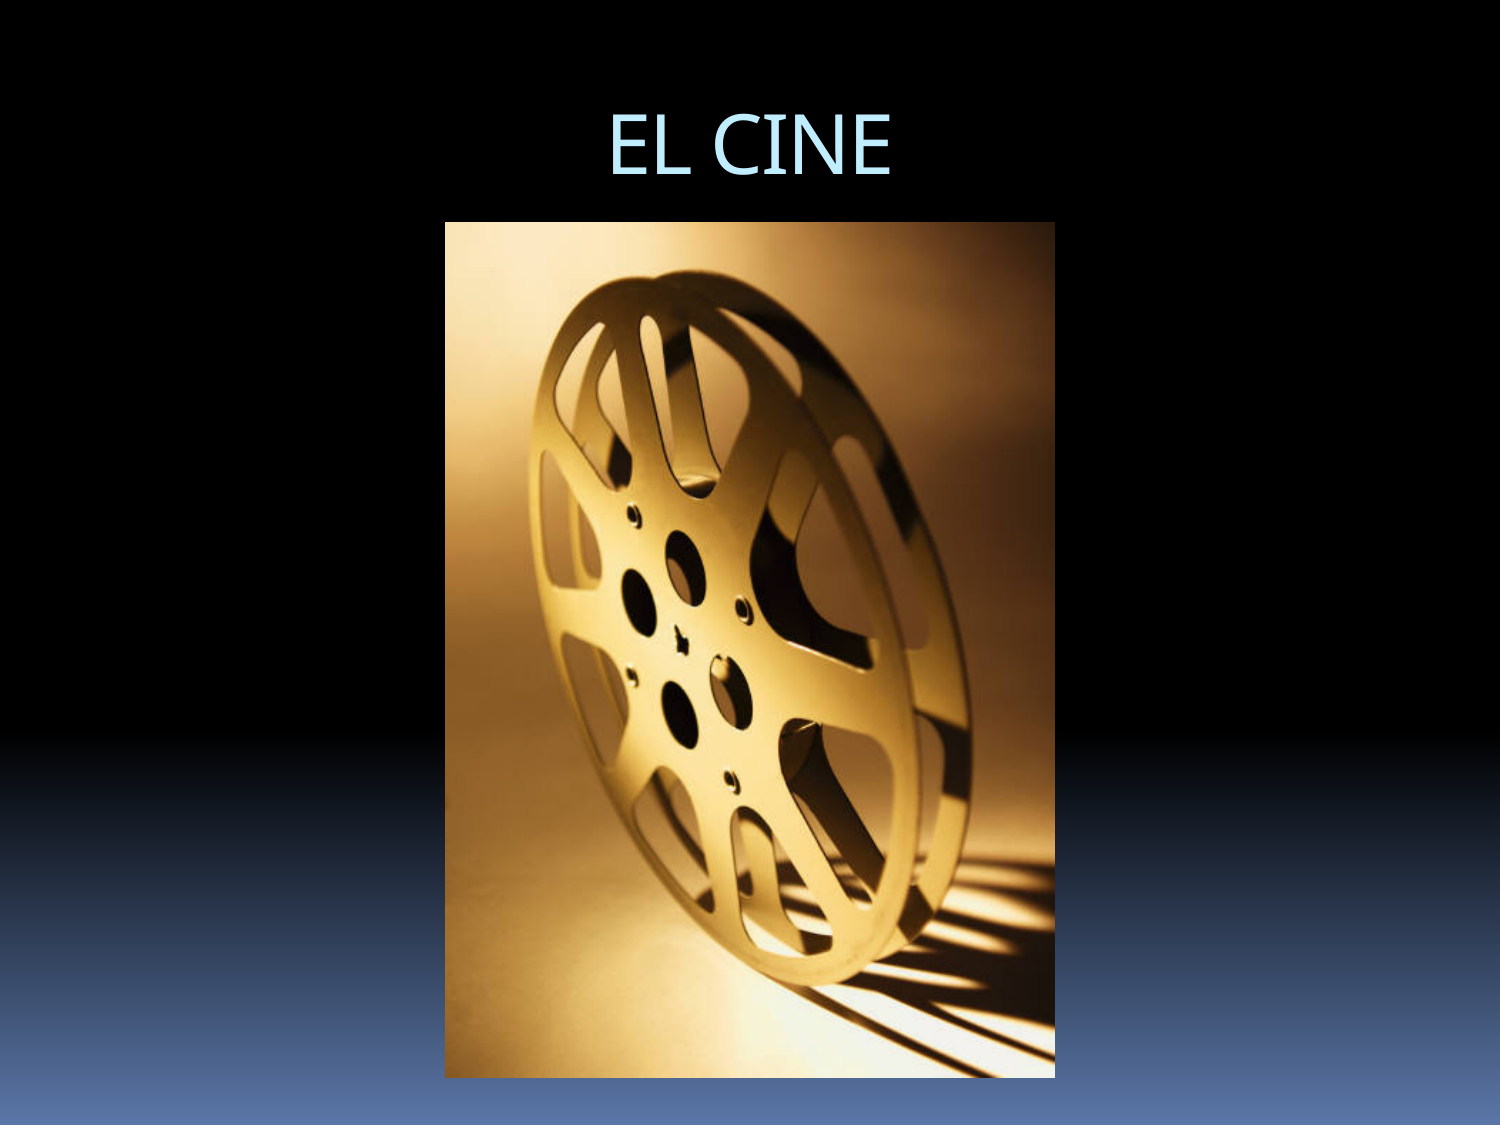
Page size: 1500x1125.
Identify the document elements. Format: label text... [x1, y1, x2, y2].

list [444, 222, 1056, 1079]
title EL CINE [112, 84, 1388, 235]
